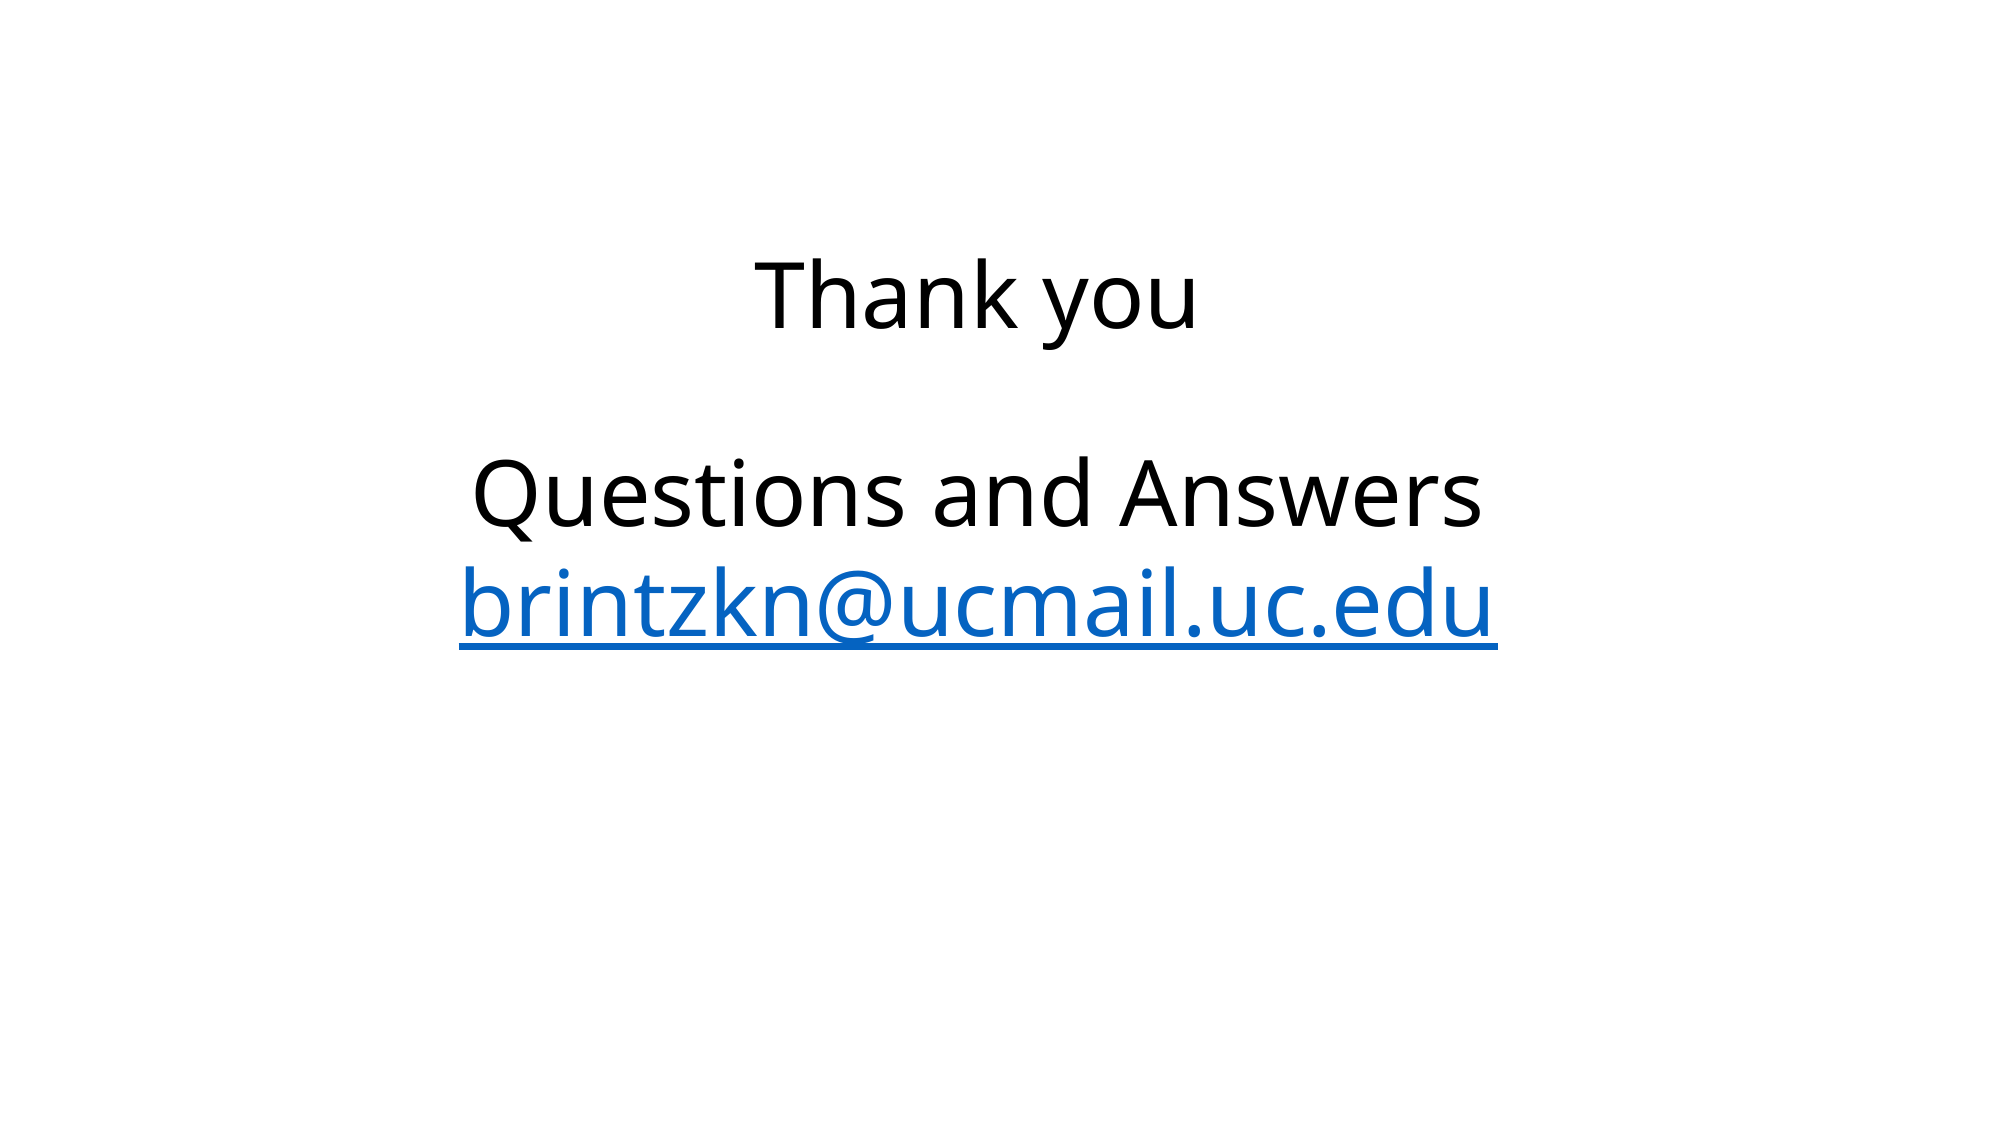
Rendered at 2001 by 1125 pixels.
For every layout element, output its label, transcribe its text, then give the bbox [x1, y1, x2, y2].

title Thank you Questions and Answers brintzkn@ucmail.uc.edu [115, 76, 1841, 1041]
